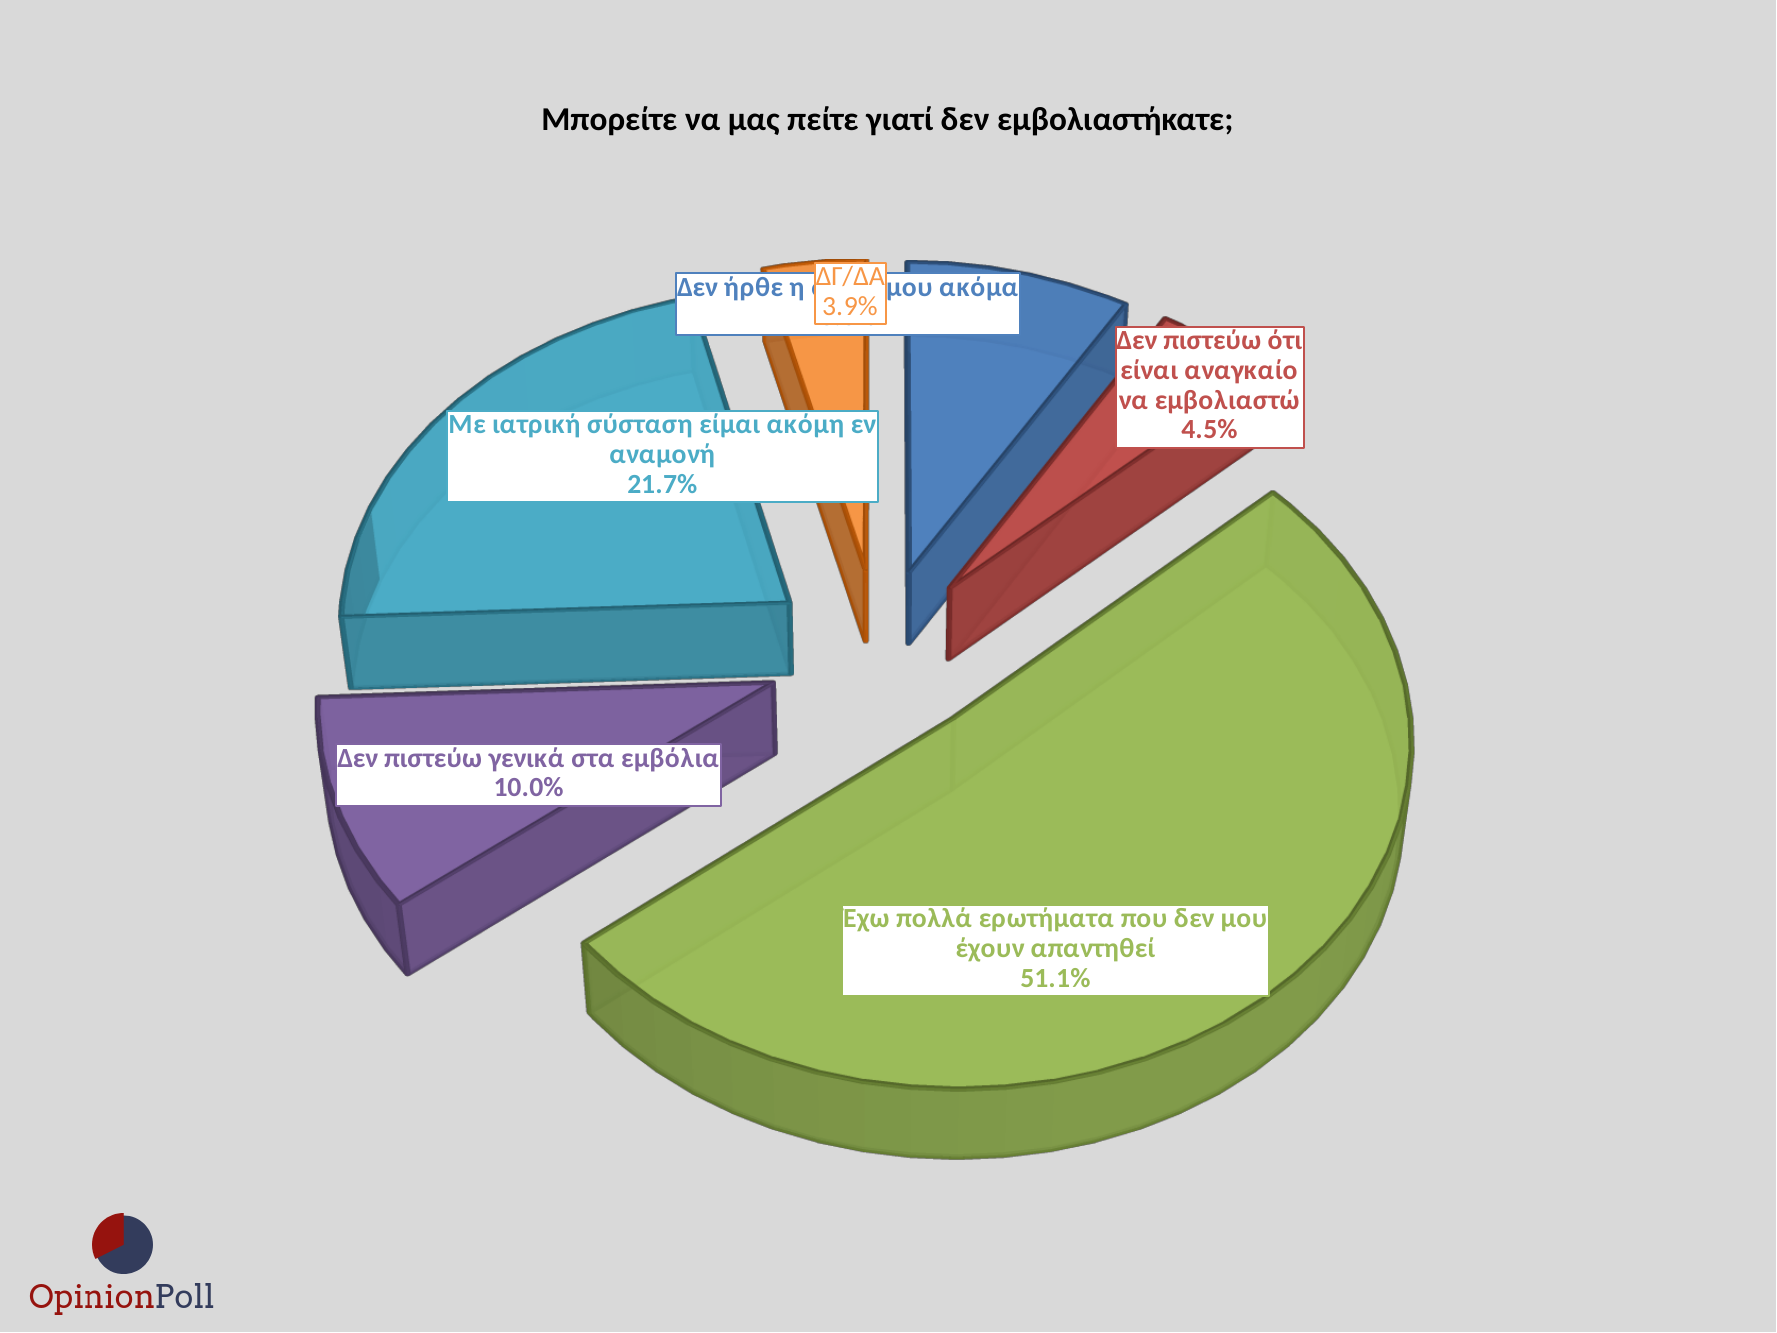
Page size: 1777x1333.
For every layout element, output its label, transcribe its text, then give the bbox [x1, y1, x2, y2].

chart [88, 222, 1688, 1190]
title Μπορείτε να μας πείτε γιατί δεν εμβολιαστήκατε; [122, 70, 1654, 164]
picture [22, 1206, 223, 1316]
